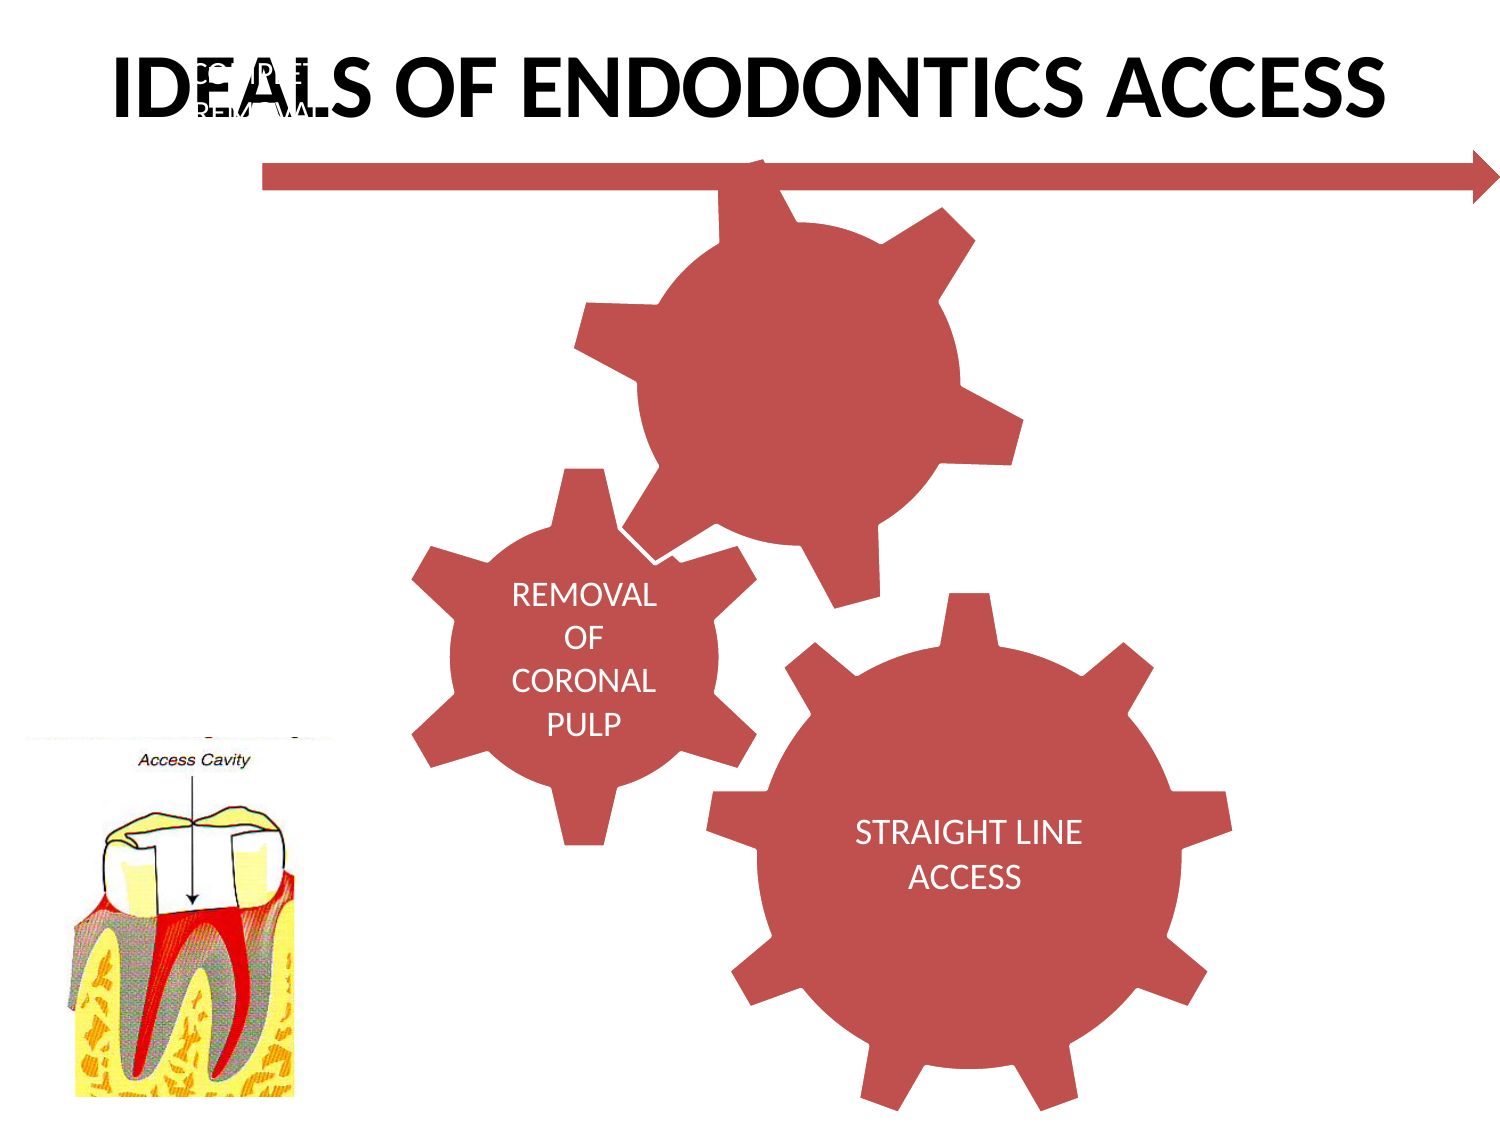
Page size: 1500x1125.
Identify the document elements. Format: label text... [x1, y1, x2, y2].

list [0, 149, 1500, 1125]
picture [24, 737, 376, 1098]
title IDEALS OF ENDODONTICS ACCESS [0, 0, 1500, 149]
